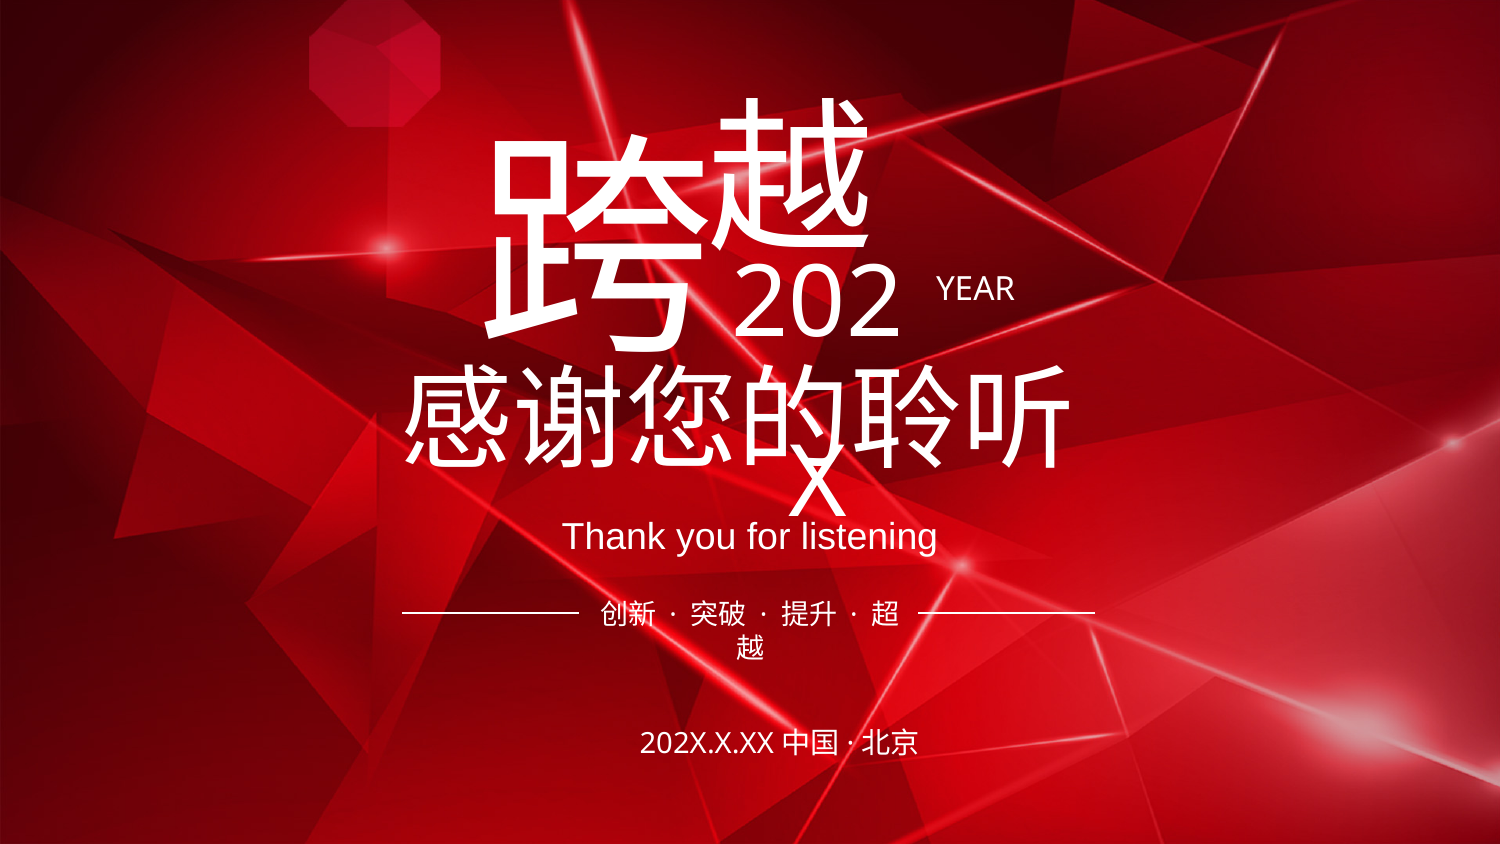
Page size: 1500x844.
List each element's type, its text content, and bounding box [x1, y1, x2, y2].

text_box 跨 [460, 85, 723, 388]
text_box 202X.X.XX中国·北京 [579, 716, 980, 767]
text_box 感谢您的聆听 [92, 339, 1383, 489]
picture [0, 0, 1500, 844]
text_box 越 [692, 64, 952, 279]
text_box 创新 · 突破 · 提升 · 超越 [580, 589, 920, 672]
text_box Thank you for listening [224, 482, 1276, 565]
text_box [696, 169, 1038, 366]
